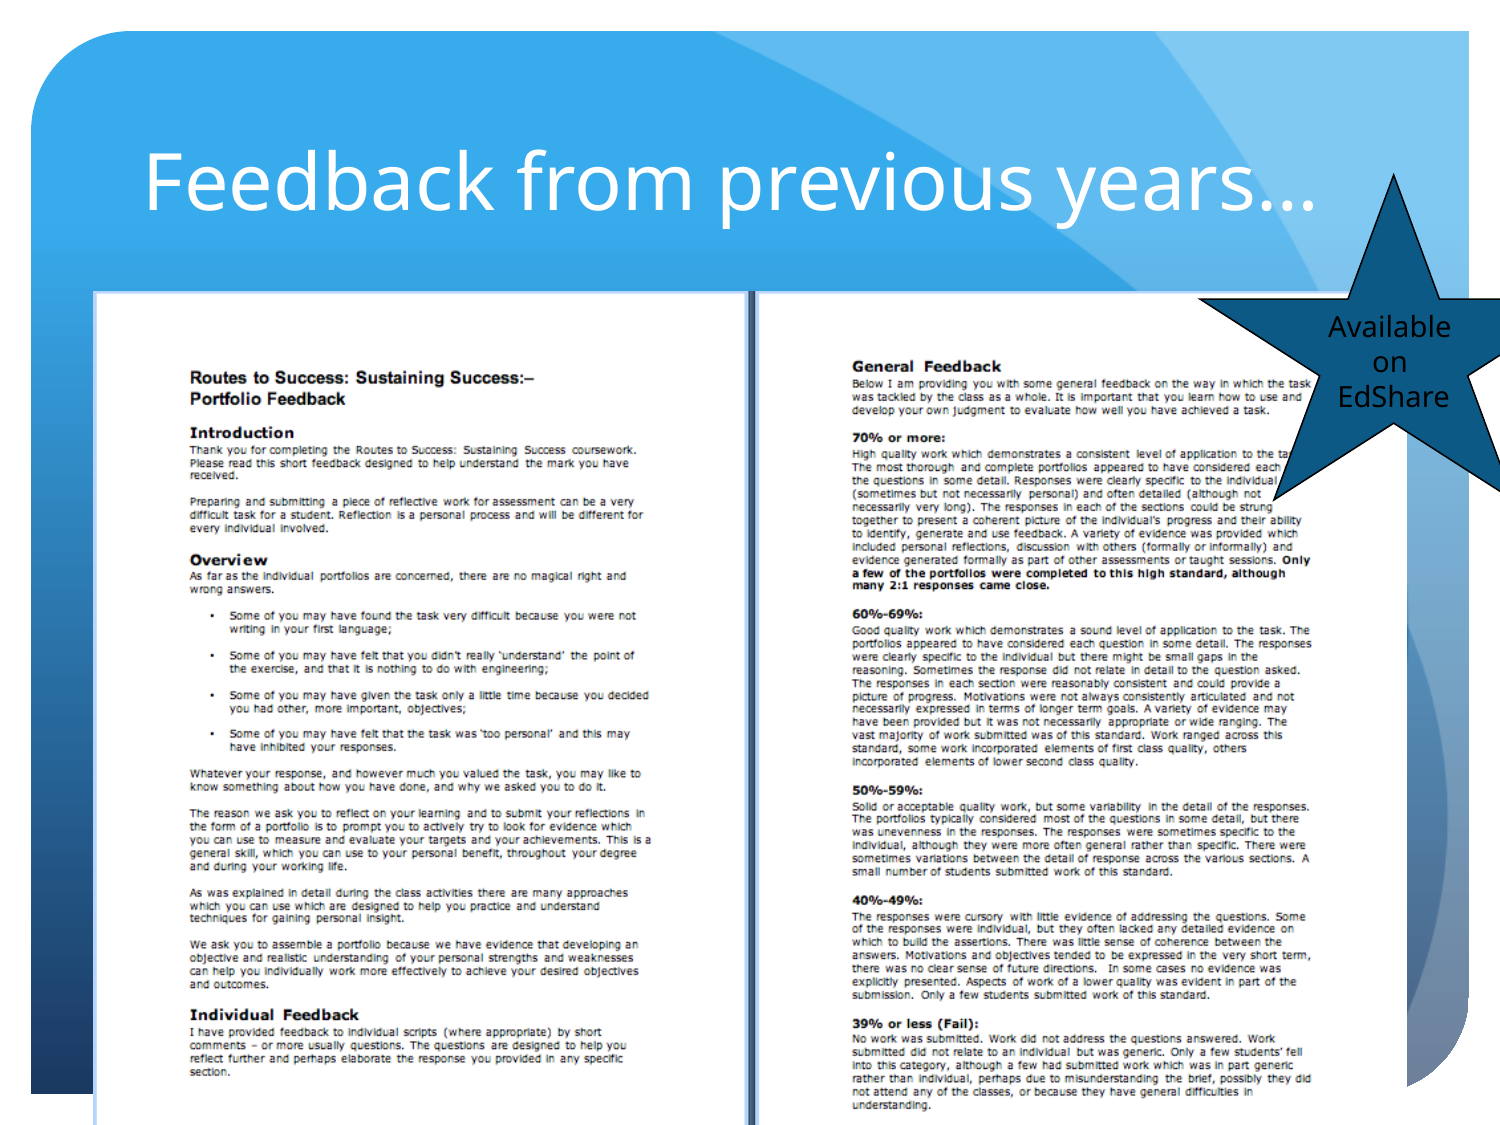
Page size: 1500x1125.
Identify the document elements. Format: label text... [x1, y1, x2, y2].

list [93, 290, 1407, 1125]
title Feedback from previous years… [127, 62, 1372, 234]
text_box Available on EdShare [1351, 174, 1500, 492]
picture [24, 30, 1473, 1094]
picture [1469, 374, 1473, 387]
picture [1407, 433, 1473, 1094]
